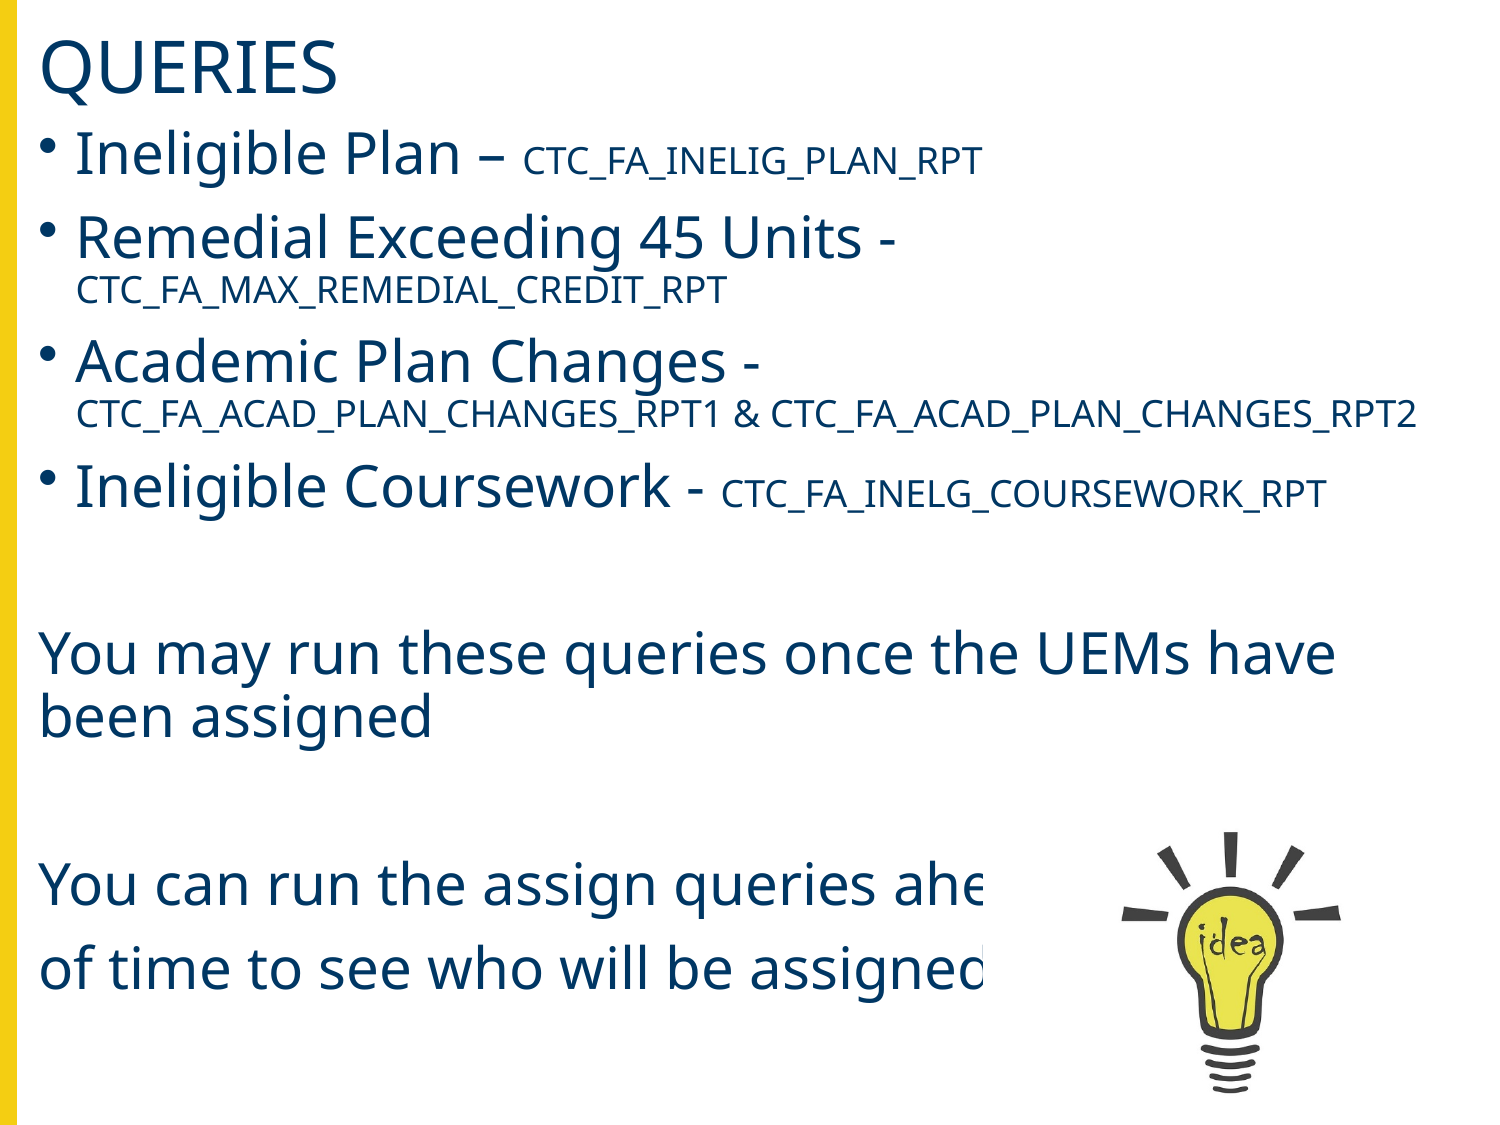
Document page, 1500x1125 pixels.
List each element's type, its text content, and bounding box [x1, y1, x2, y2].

title queries [23, 23, 1489, 57]
text_box Ineligible Plan – CTC_FA_INELIG_PLAN_RPT Remedial Exceeding 45 Units - CTC_FA_MAX_REMEDIAL_CREDIT_RPT Academic Plan Changes - CTC_FA_ACAD_PLAN_CHANGES_RPT1 & CTC_FA_ACAD_PLAN_CHANGES_RPT2 Ineligible Coursework - CTC_FA_INELG_COURSEWORK_RPT You may run these queries once the UEMs have been assigned You can run the assign queries ahead of time to see who will be assigned [23, 117, 1438, 1125]
picture [983, 824, 1477, 1102]
